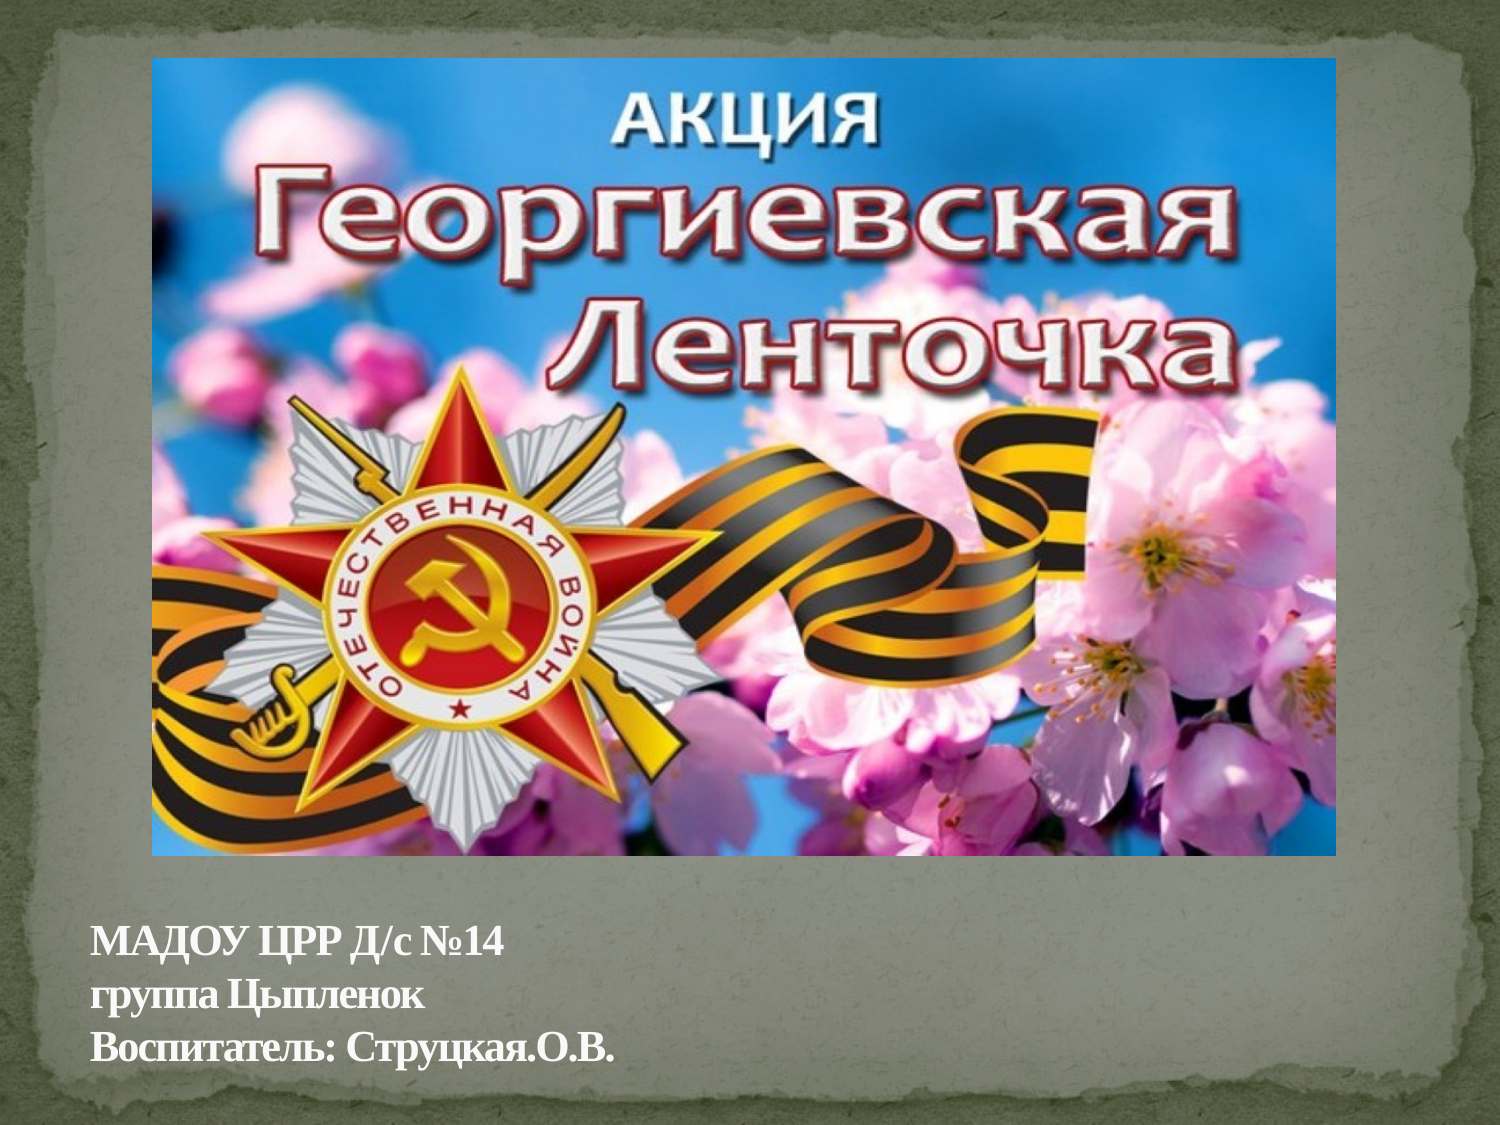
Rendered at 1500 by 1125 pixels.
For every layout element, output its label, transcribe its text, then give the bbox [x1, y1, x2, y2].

picture [152, 58, 1336, 856]
title МАДОУ ЦРР Д/с №14 группа Цыпленок Воспитатель: Струцкая.О.В. [74, 902, 1454, 1079]
